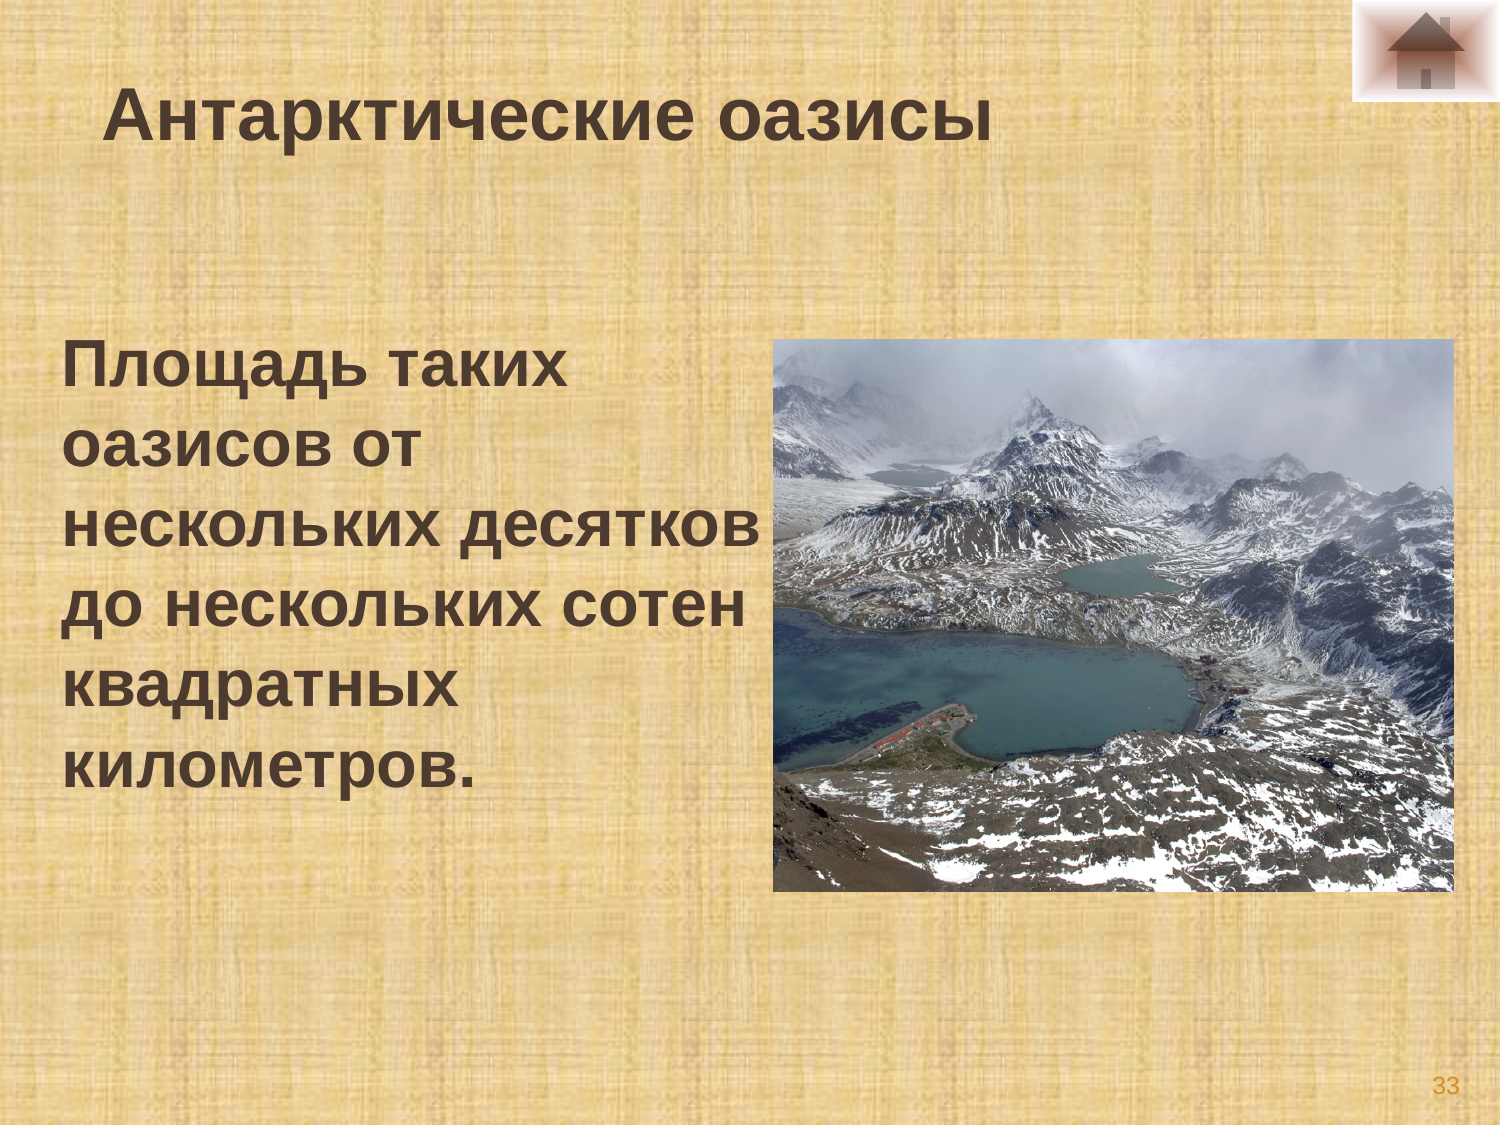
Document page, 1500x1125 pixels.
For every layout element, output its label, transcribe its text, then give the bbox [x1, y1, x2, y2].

text_box [1352, 0, 1500, 102]
text_box Антарктические оазисы [86, 58, 1010, 164]
slide_number 33 [1350, 1062, 1475, 1103]
title Площадь таких оазисов от нескольких десятков до нескольких сотен квадратных километров. [46, 164, 791, 957]
picture [0, 0, 1500, 1125]
